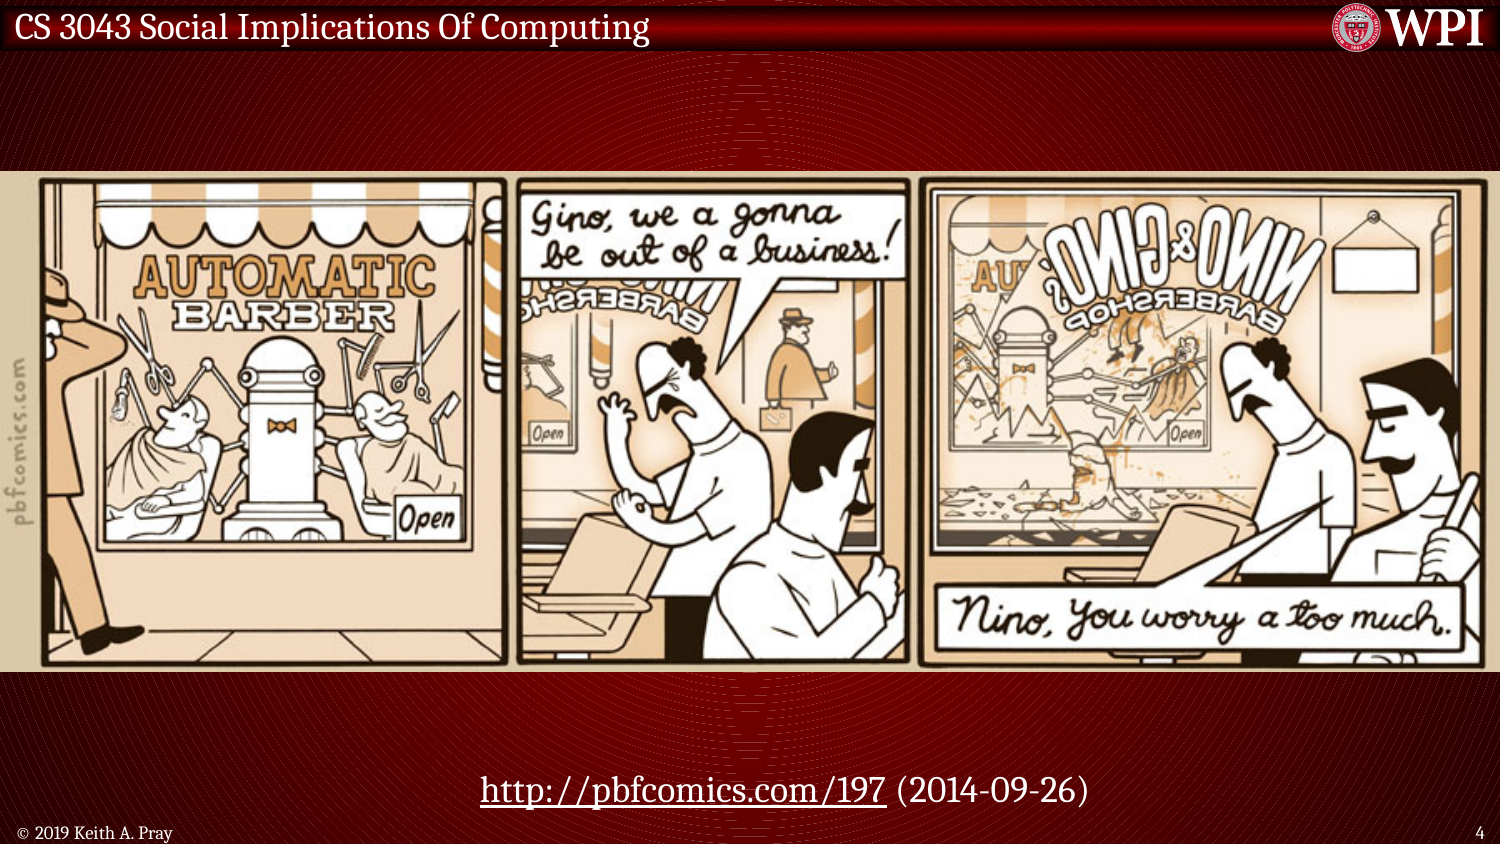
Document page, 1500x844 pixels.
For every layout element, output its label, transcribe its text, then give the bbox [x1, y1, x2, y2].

slide_number 4 [1397, 819, 1500, 844]
footer © 2019 Keith A. Pray [0, 819, 913, 844]
picture [1332, 3, 1483, 52]
text_box http://pbfcomics.com/197 (2014-09-26) [465, 763, 1106, 819]
picture [0, 171, 1500, 673]
